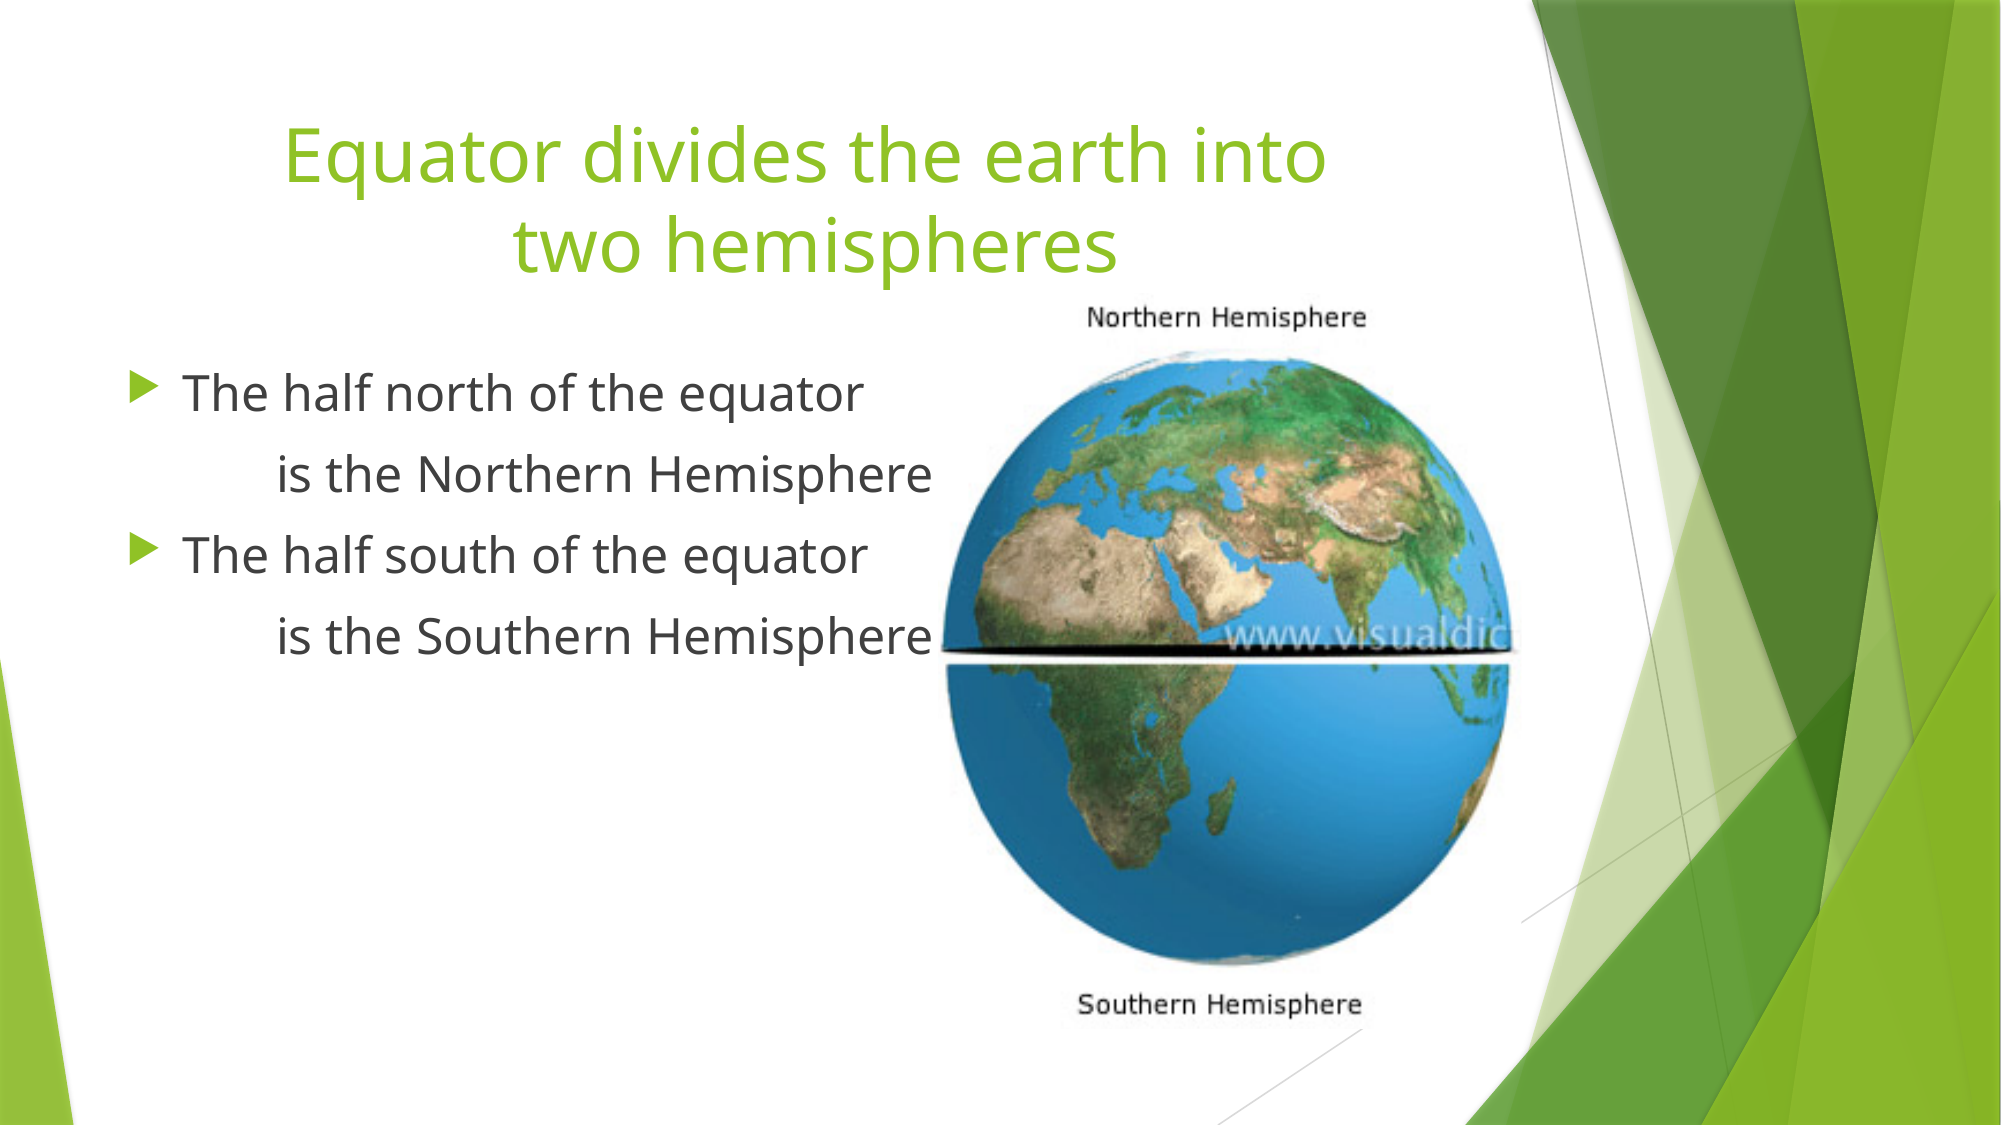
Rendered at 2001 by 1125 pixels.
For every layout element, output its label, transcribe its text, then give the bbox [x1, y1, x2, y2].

title Equator divides the earth into two hemispheres [111, 99, 1522, 317]
list The half north of the equator is the Northern Hemisphere The half south of the equator is the Southern Hemisphere [111, 354, 932, 992]
picture [937, 293, 1522, 1030]
